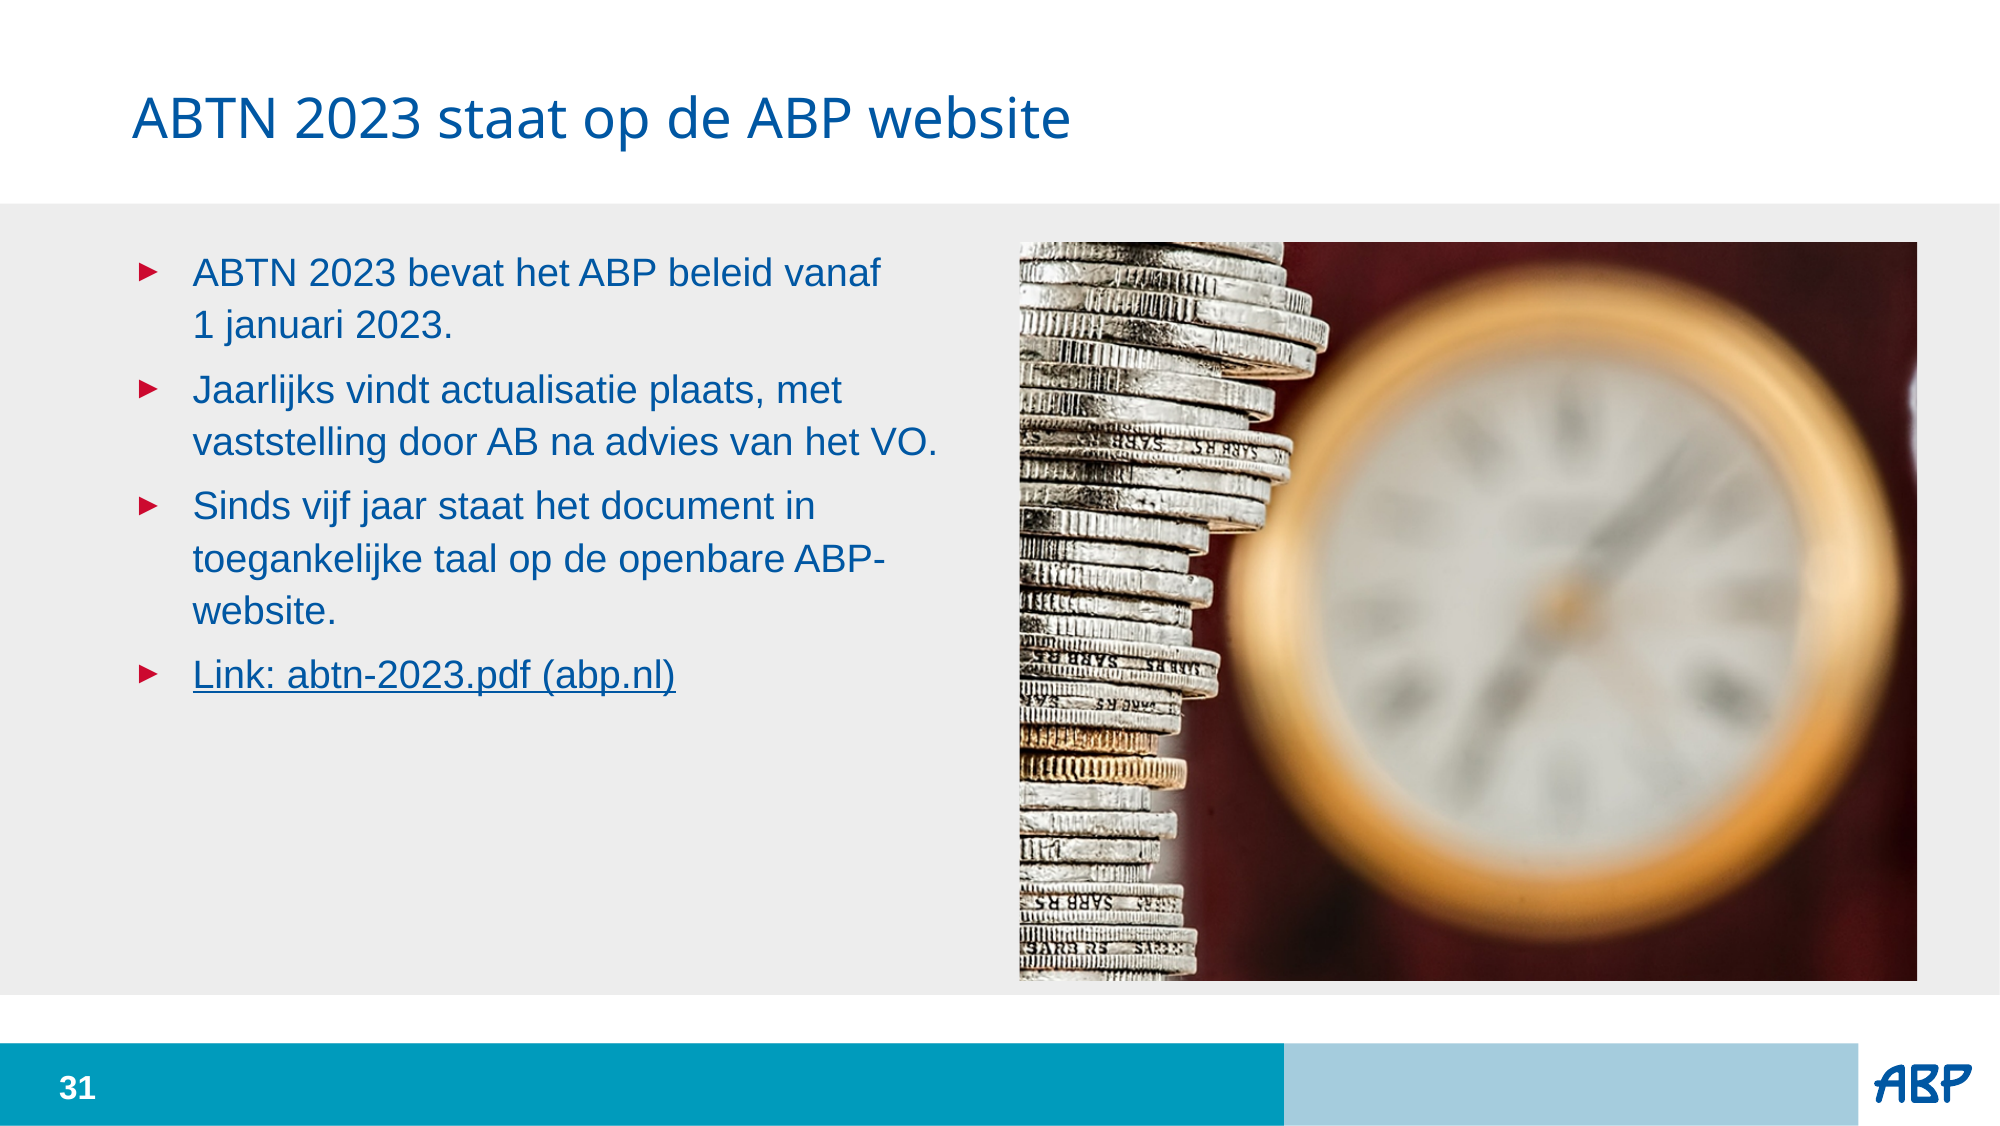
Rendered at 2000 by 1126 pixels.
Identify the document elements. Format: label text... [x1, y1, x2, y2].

picture [1019, 241, 1918, 981]
list ABTN 2023 bevat het ABP beleid vanaf 1 januari 2023. Jaarlijks vindt actualisatie plaats, met vaststelling door AB na advies van het VO. Sinds vijf jaar staat het document in toegankelijke taal op de openbare ABP-website. Link: abtn-2023.pdf (abp.nl) [132, 242, 960, 981]
title ABTN 2023 staat op de ABP website [132, 51, 1450, 182]
slide_number 31 [59, 1066, 178, 1114]
